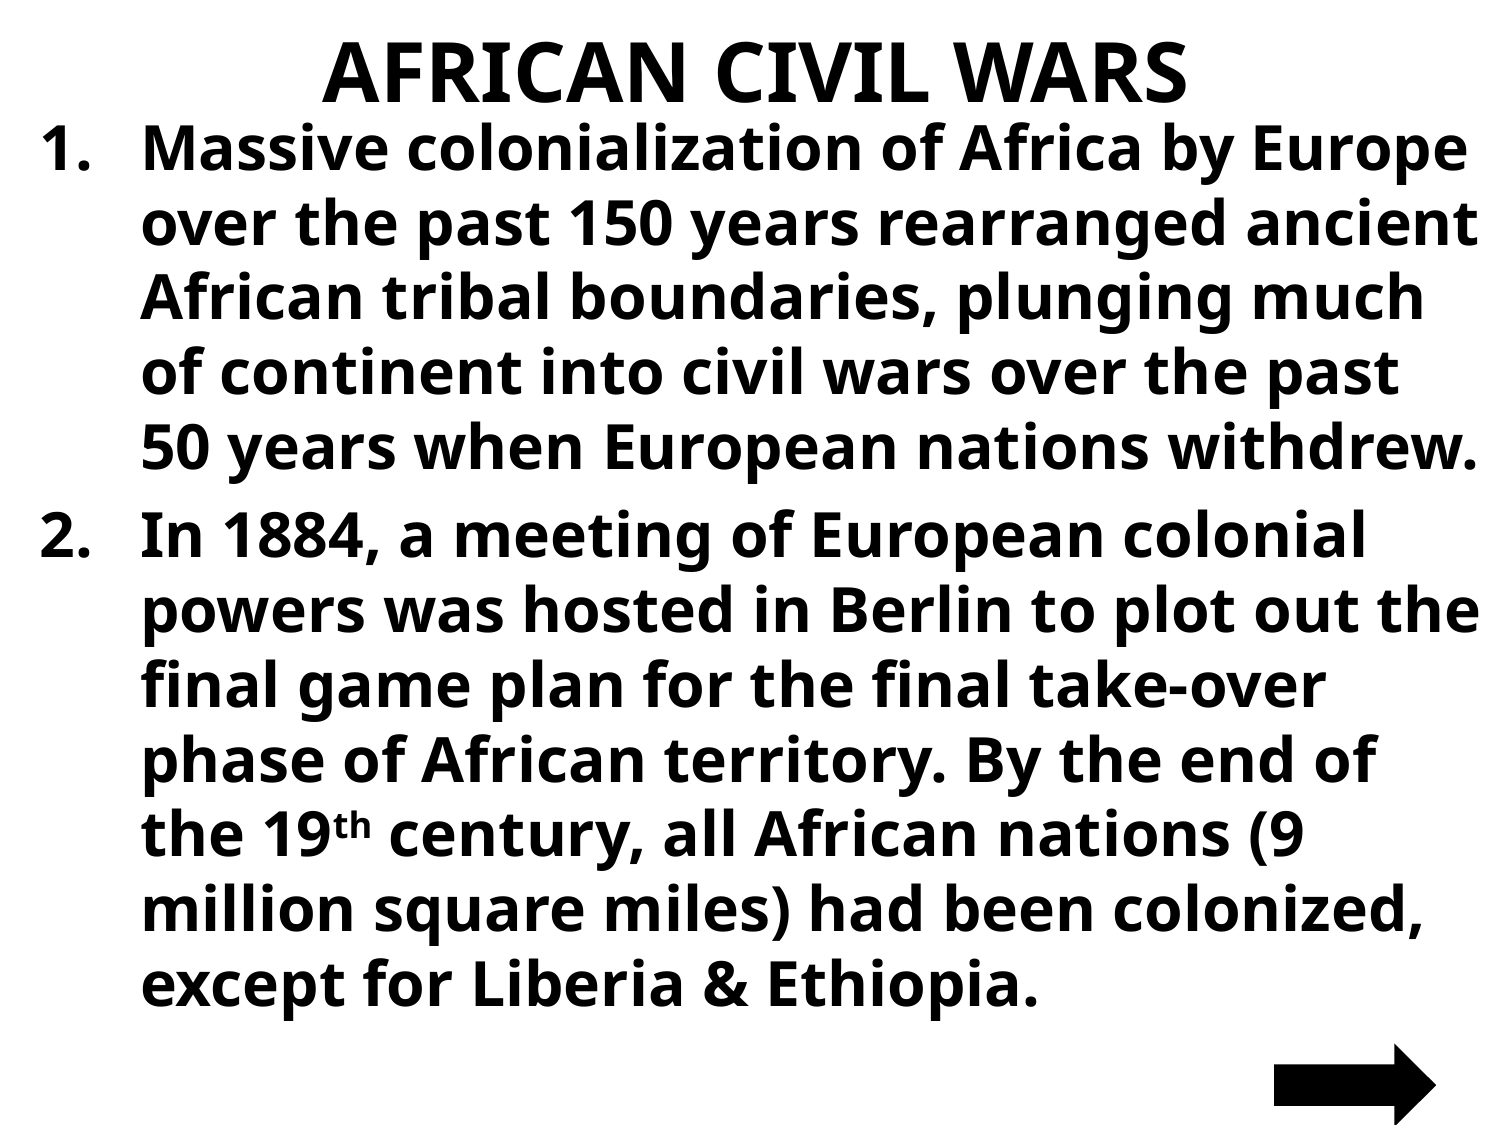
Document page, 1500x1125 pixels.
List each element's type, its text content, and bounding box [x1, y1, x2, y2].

list Massive colonialization of Africa by Europe over the past 150 years rearranged ancient African tribal boundaries, plunging much of continent into civil wars over the past 50 years when European nations withdrew. In 1884, a meeting of European colonial powers was hosted in Berlin to plot out the final game plan for the final take-over phase of African territory. By the end of the 19th century, all African nations (9 million square miles) had been colonized, except for Liberia & Ethiopia. [24, 99, 1500, 1088]
text_box [1274, 1045, 1436, 1125]
title AFRICAN CIVIL WARS [37, 24, 1475, 99]
